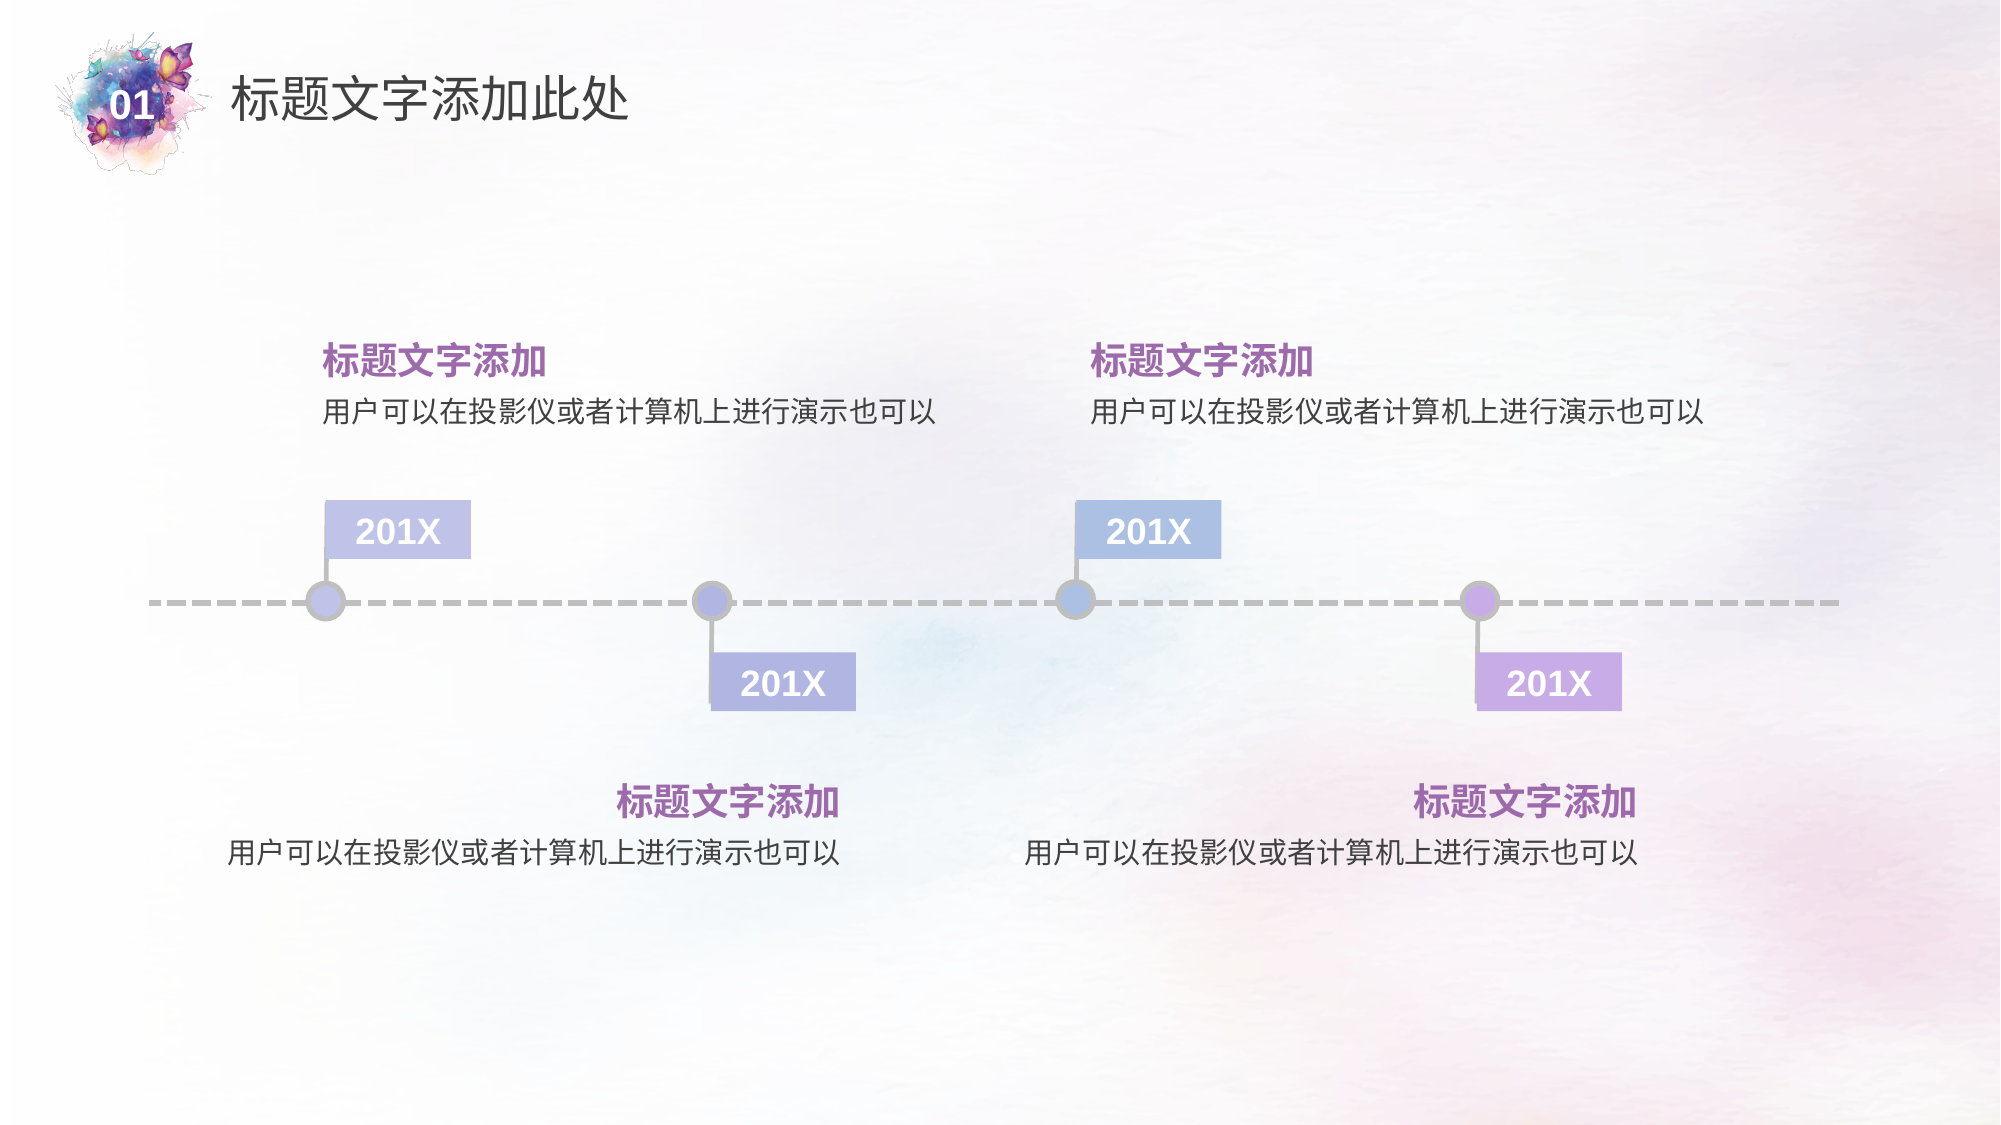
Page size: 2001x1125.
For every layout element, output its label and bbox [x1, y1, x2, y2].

text_box [178, 761, 856, 872]
text_box [55, 32, 2000, 175]
text_box [1075, 320, 1754, 437]
text_box [975, 761, 1654, 872]
text_box [307, 320, 986, 437]
text_box [149, 500, 1839, 712]
